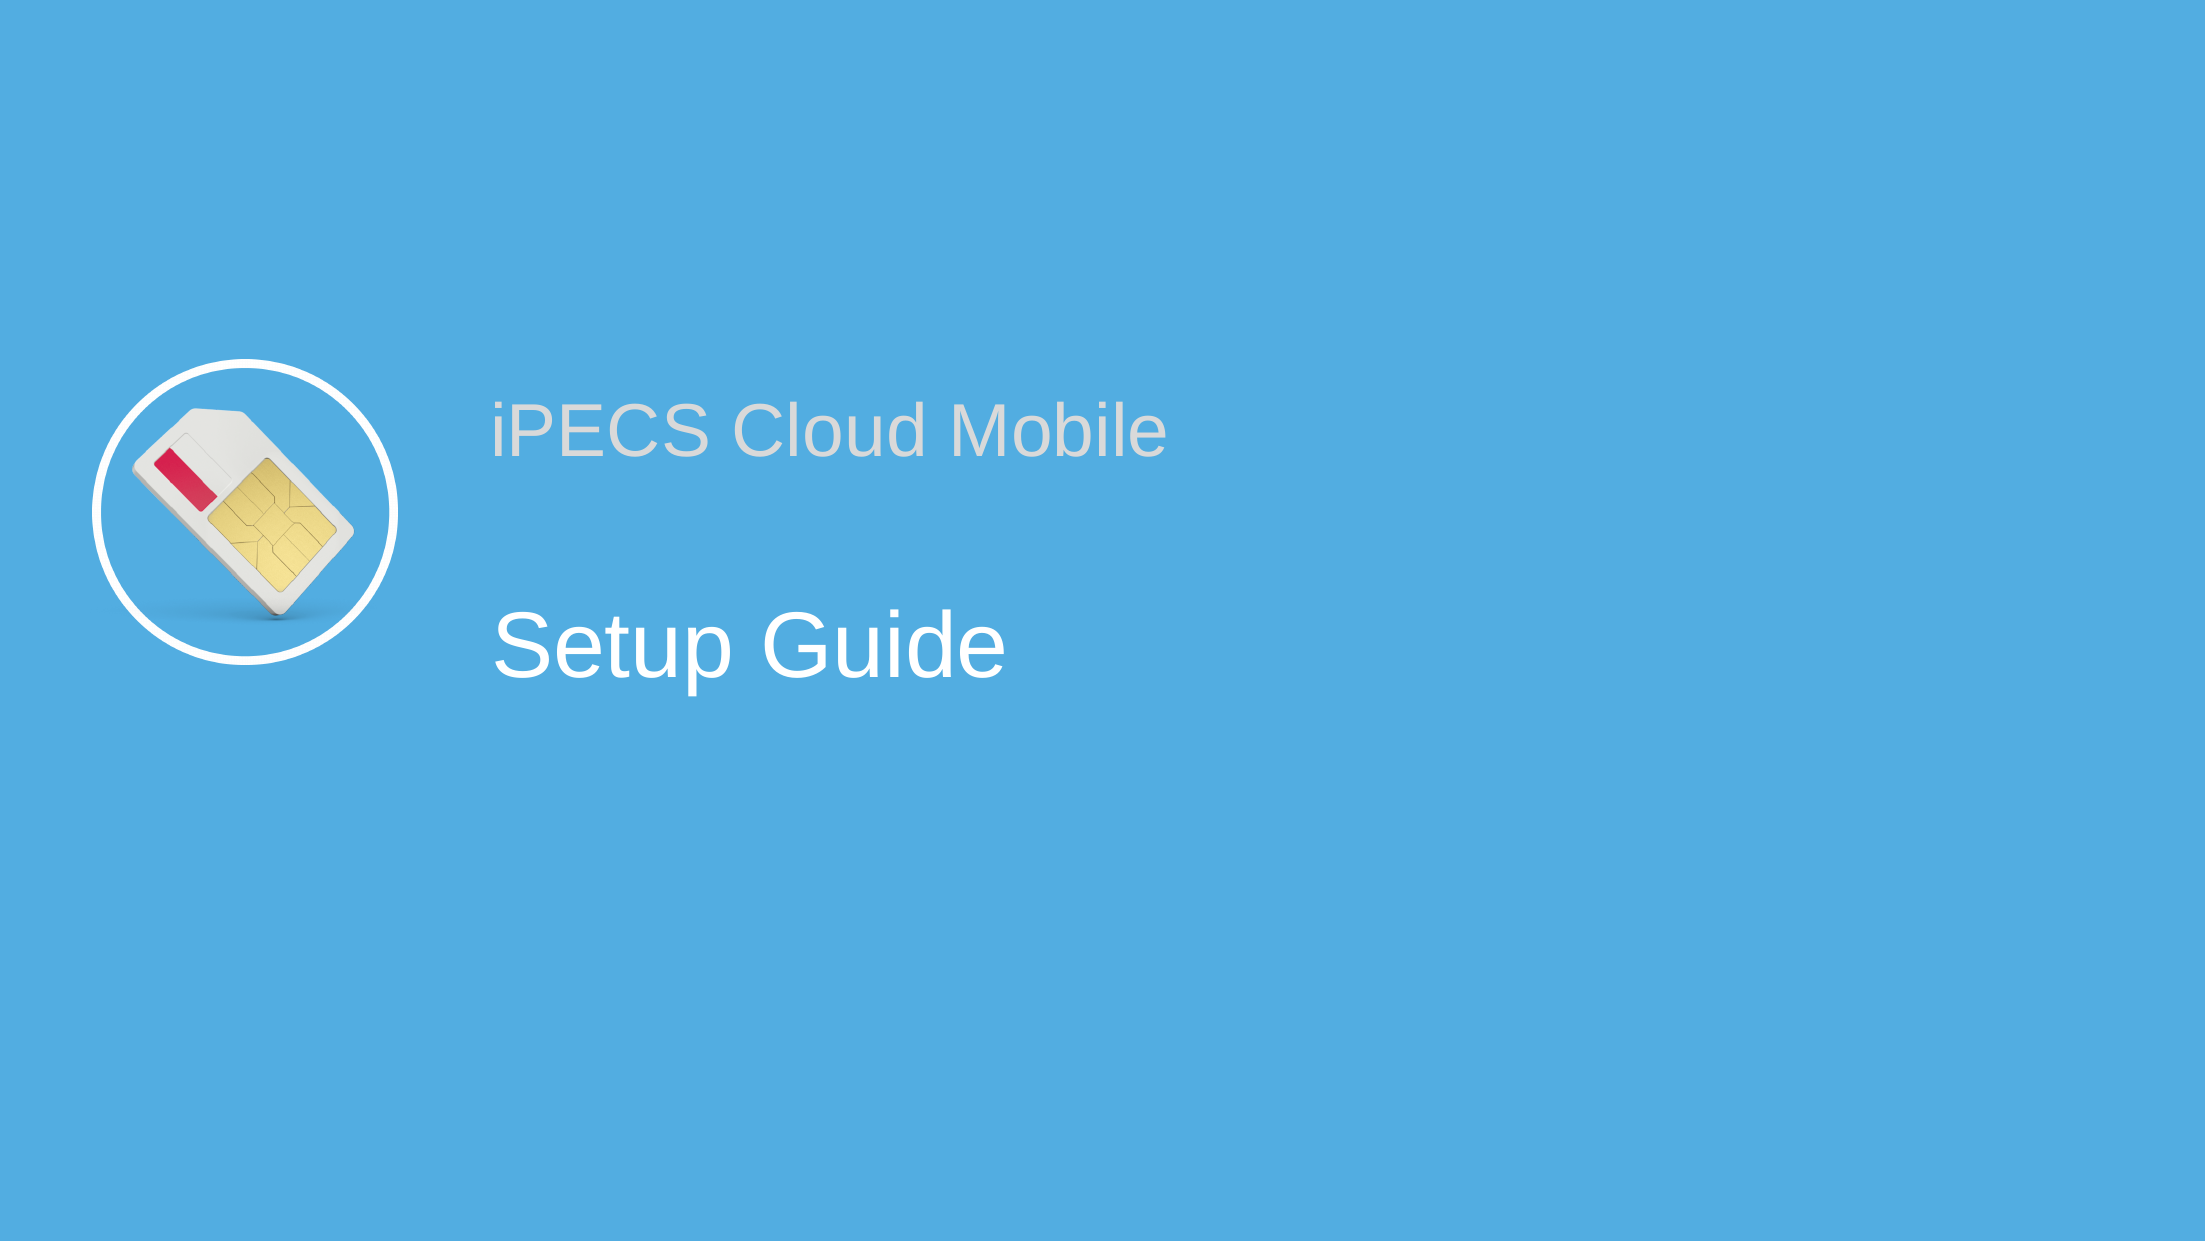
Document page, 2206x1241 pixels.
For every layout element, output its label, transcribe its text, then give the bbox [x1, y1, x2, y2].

title Setup Guide [474, 462, 1885, 706]
subtitle iPECS Cloud Mobile [473, 373, 1878, 463]
picture [90, 359, 415, 665]
